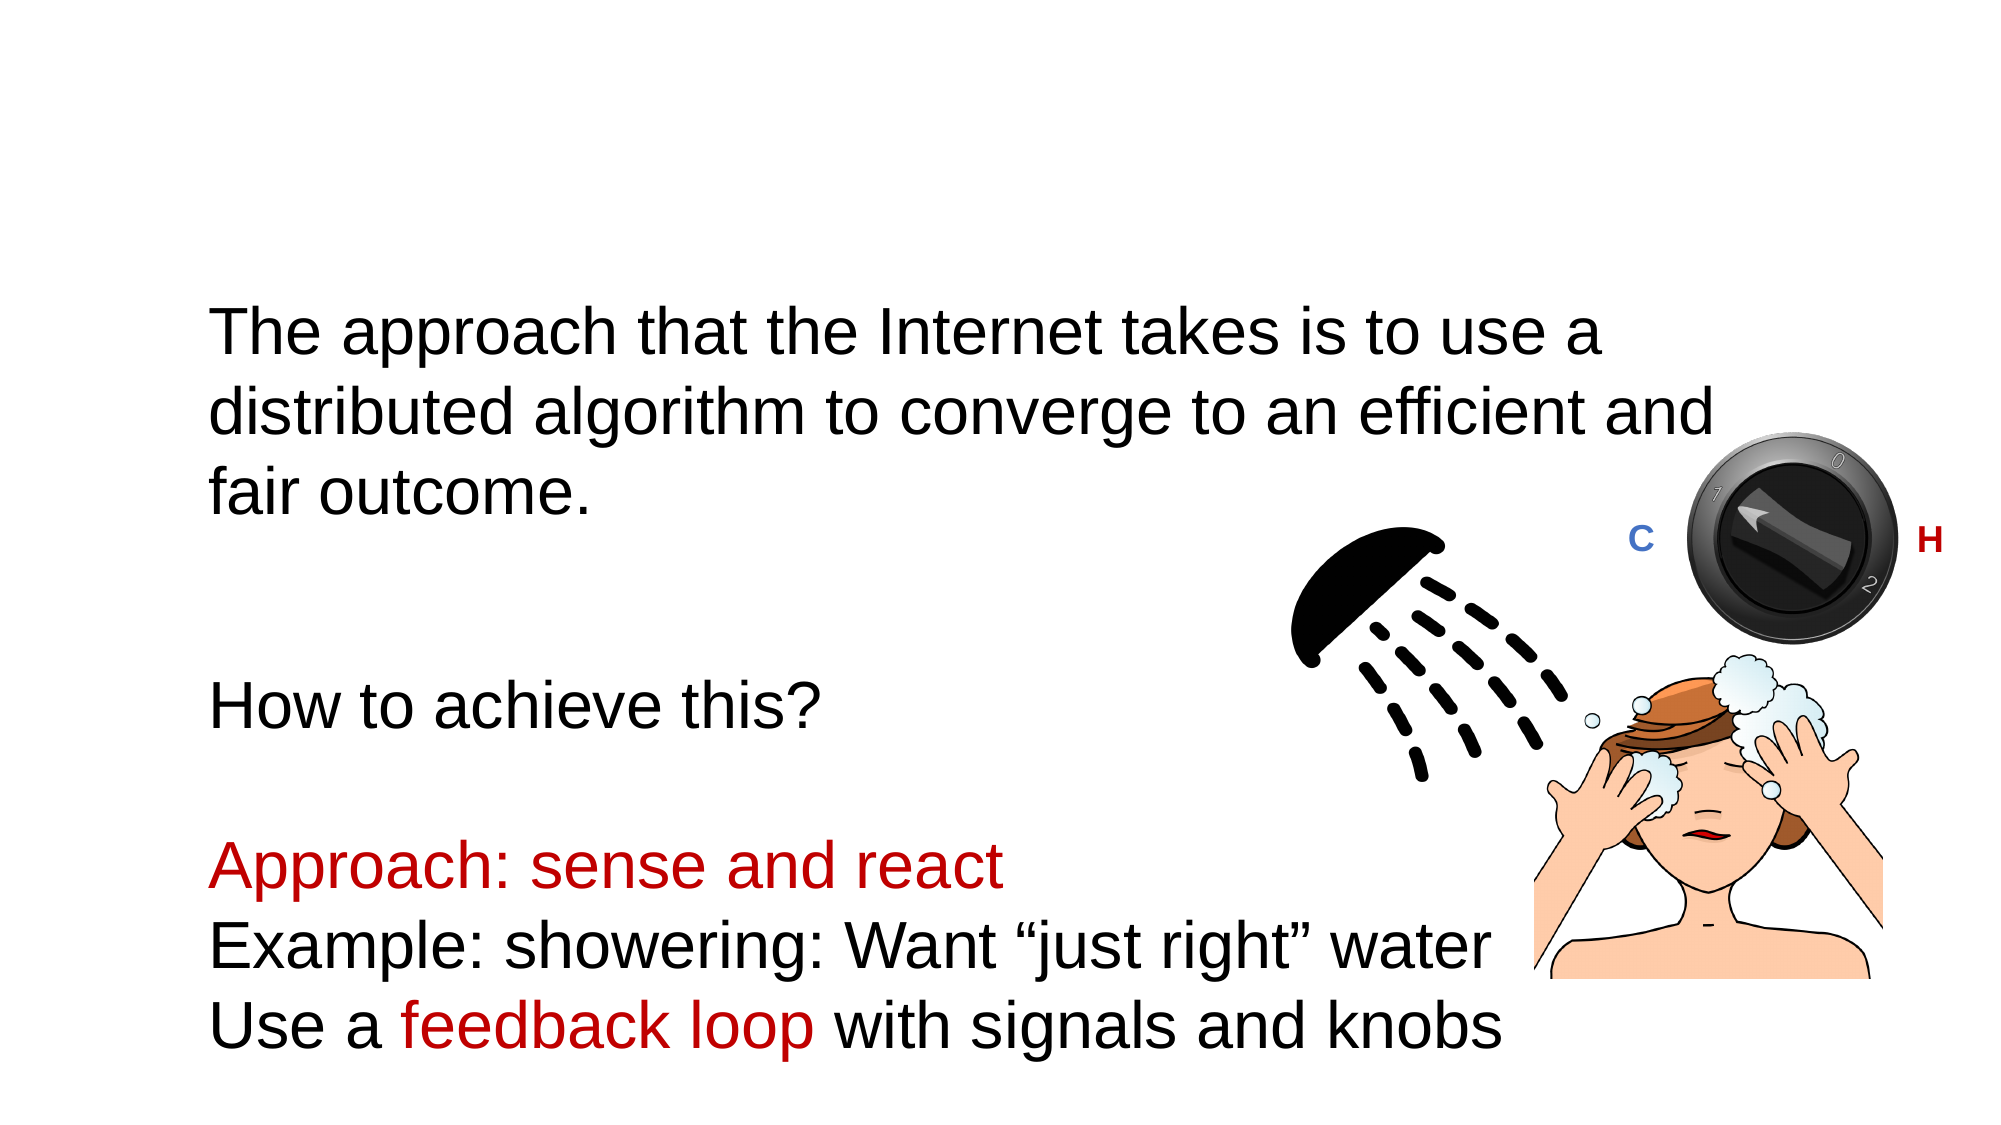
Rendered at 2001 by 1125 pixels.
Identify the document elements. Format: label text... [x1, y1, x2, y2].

text_box H [1902, 507, 1985, 568]
text_box How to achieve this? Approach: sense and react Example: showering: Want “just right” water Use a feedback loop with signals and knobs [193, 654, 1640, 1069]
text_box The approach that the Internet takes is to use a distributed algorithm to converge to an efficient and fair outcome. [193, 280, 1785, 535]
picture [1291, 394, 1936, 979]
text_box C [1613, 506, 1687, 567]
